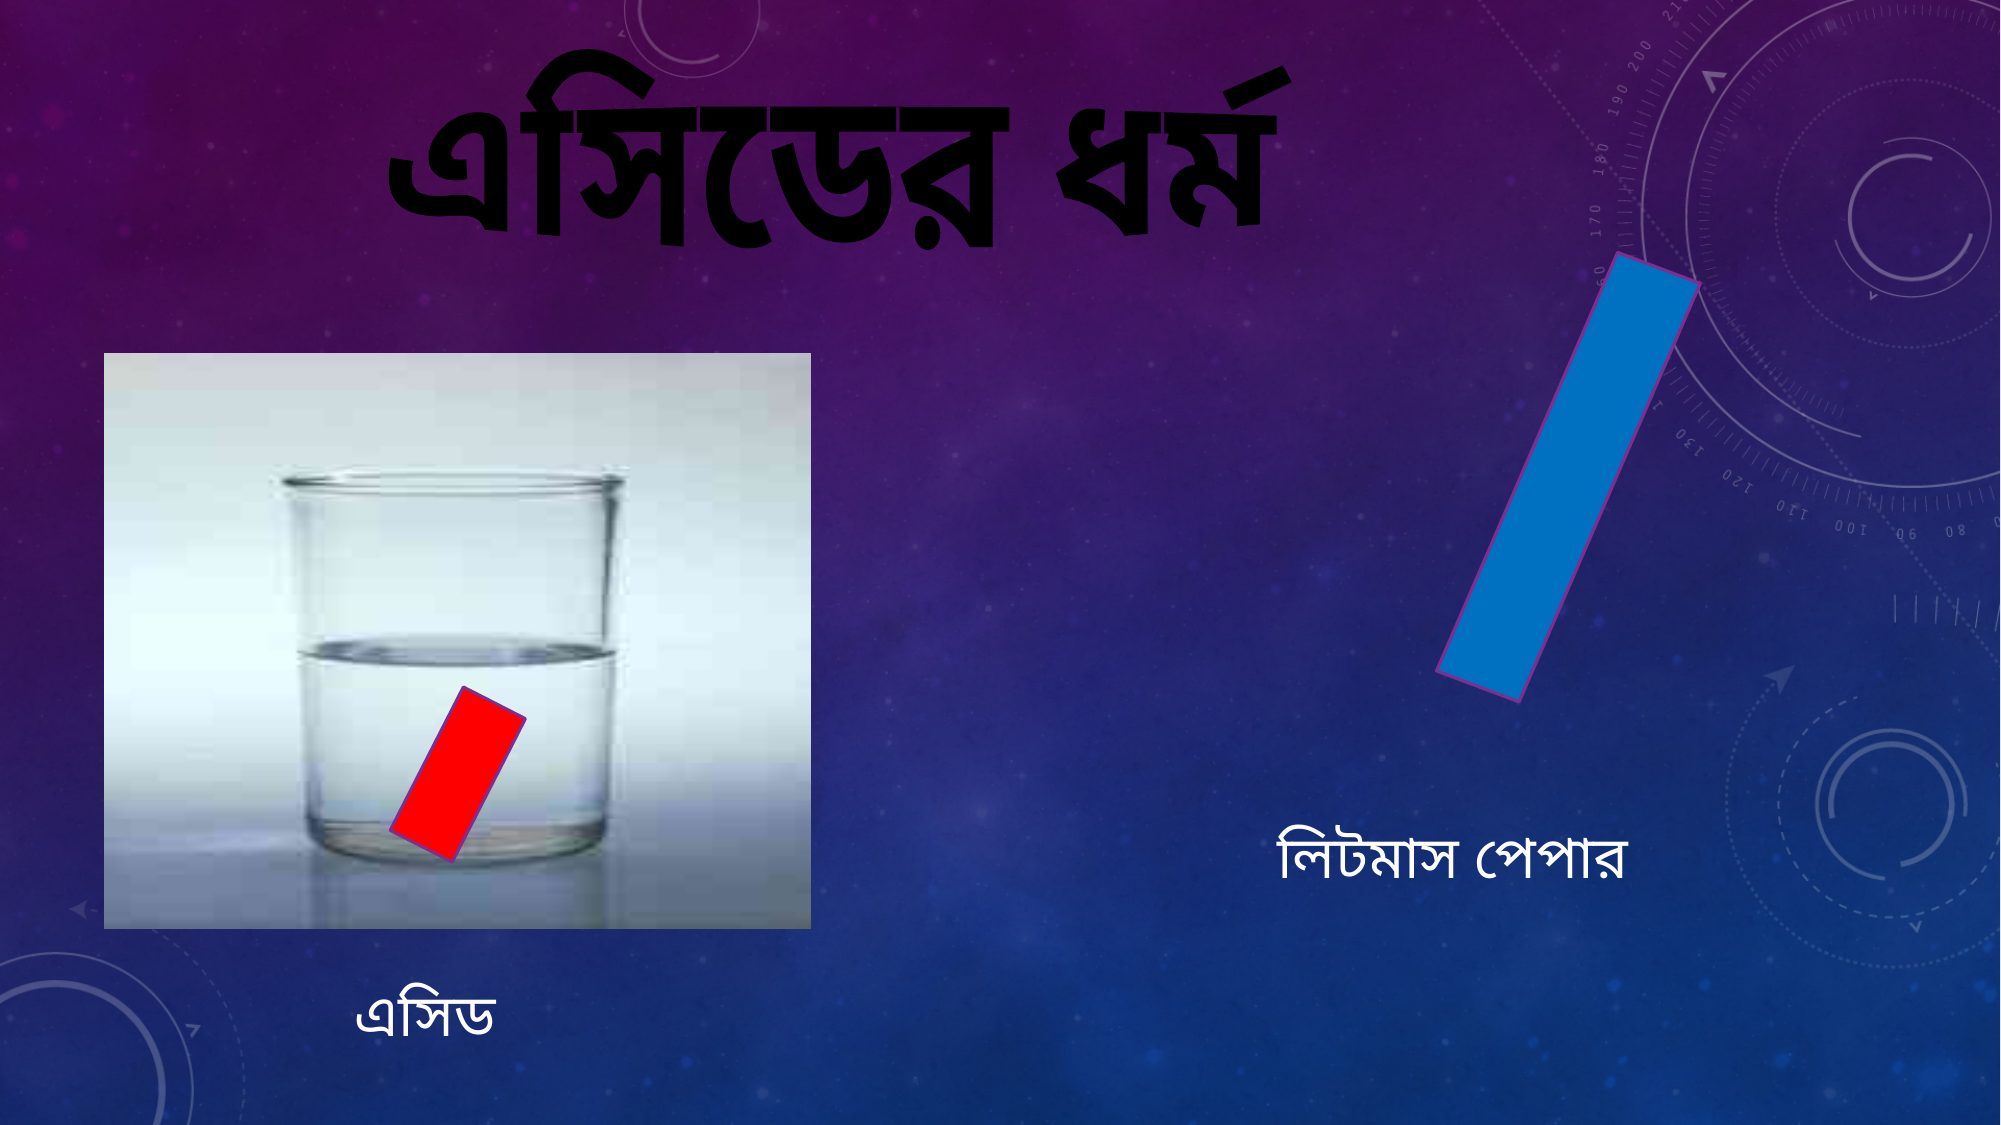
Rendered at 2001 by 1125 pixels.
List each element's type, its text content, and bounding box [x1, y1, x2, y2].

picture [0, 0, 2001, 1125]
text_box [1435, 250, 1702, 704]
text_box লিটমাস পেপার [1262, 812, 1700, 898]
text_box এসিড [339, 970, 576, 1056]
